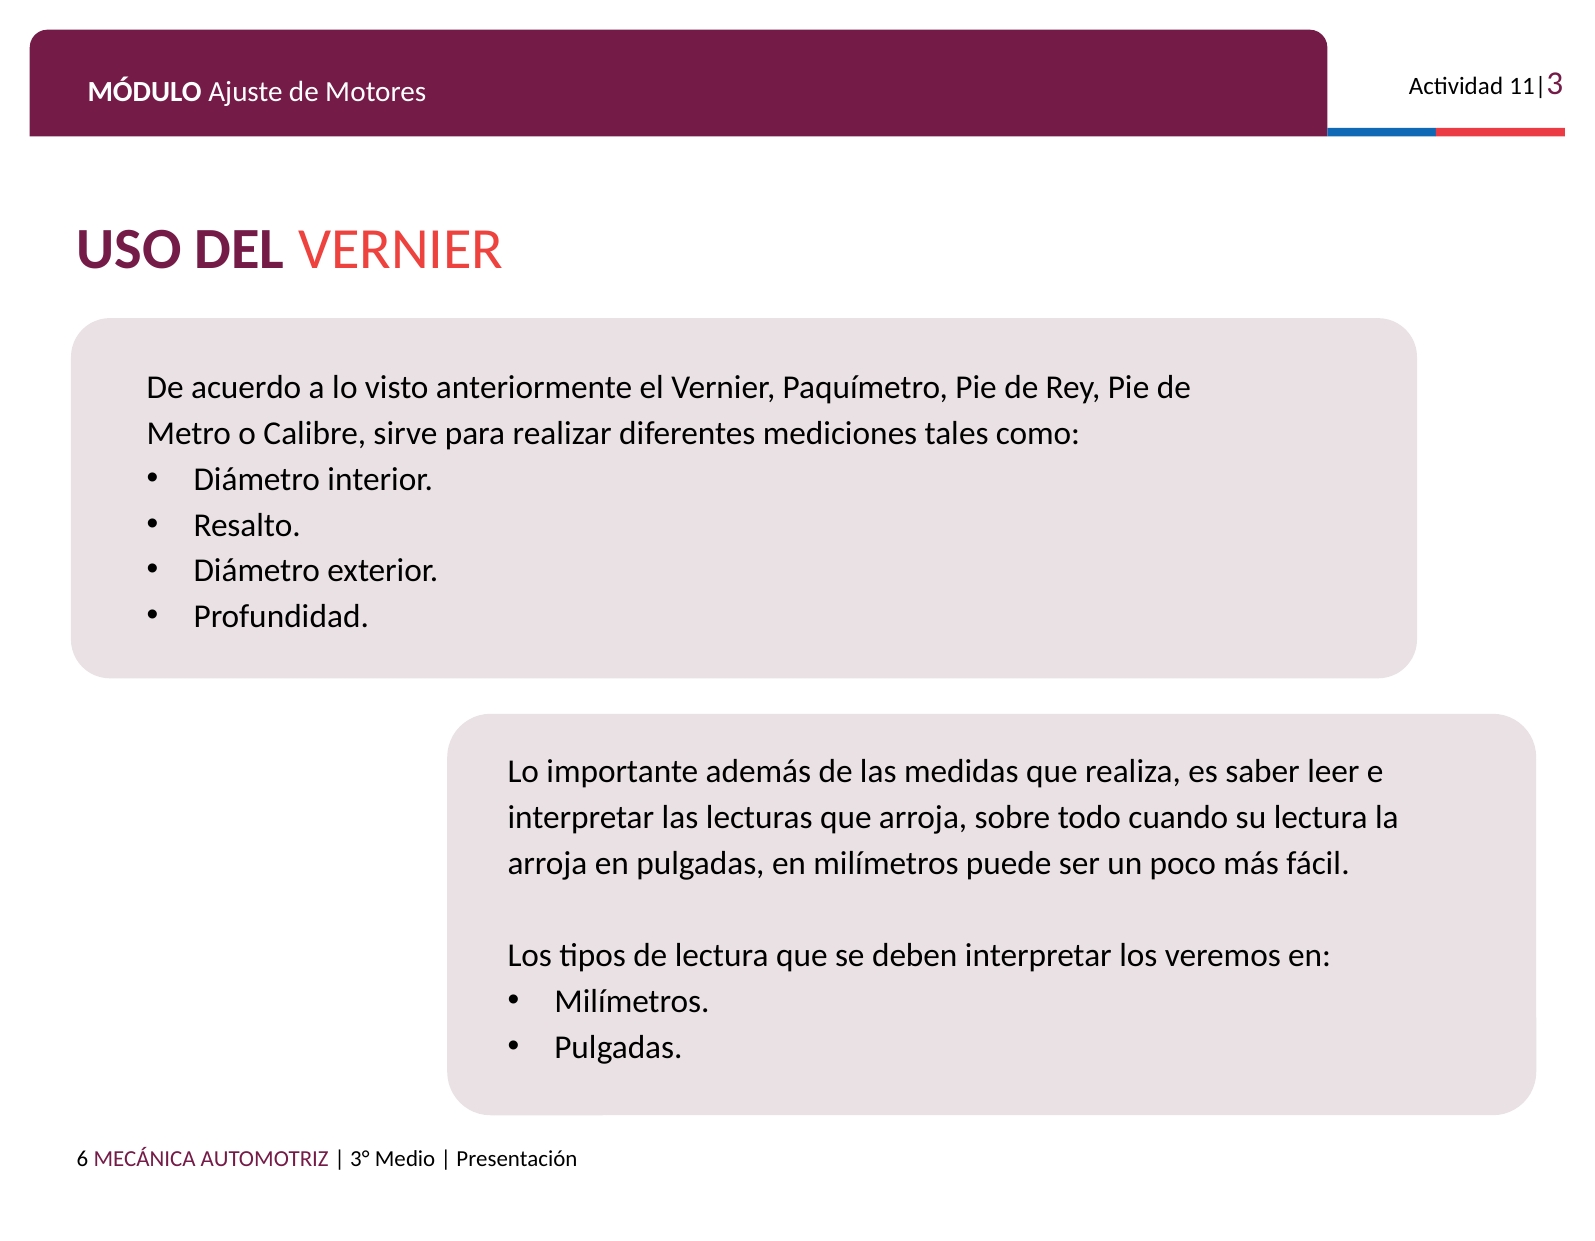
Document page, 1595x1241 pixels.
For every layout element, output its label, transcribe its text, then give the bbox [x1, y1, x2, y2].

text_box 6 MECÁNICA AUTOMOTRIZ | 3° Medio | Presentación [61, 1128, 1175, 1186]
text_box Lo importante además de las medidas que realiza, es saber leer e interpretar las lecturas que arroja, sobre todo cuando su lectura la arroja en pulgadas, en milímetros puede ser un poco más fácil. Los tipos de lectura que se deben interpretar los veremos en: Milímetros. Pulgadas. [492, 736, 1433, 1073]
text_box De acuerdo a lo visto anteriormente el Vernier, Paquímetro, Pie de Rey, Pie de Metro o Calibre, sirve para realizar diferentes mediciones tales como: Diámetro interior. Resalto. Diámetro exterior. Profundidad. [131, 351, 1220, 642]
text_box USO DEL VERNIER [61, 225, 1530, 278]
text_box [447, 713, 1537, 1116]
text_box [70, 318, 1418, 679]
